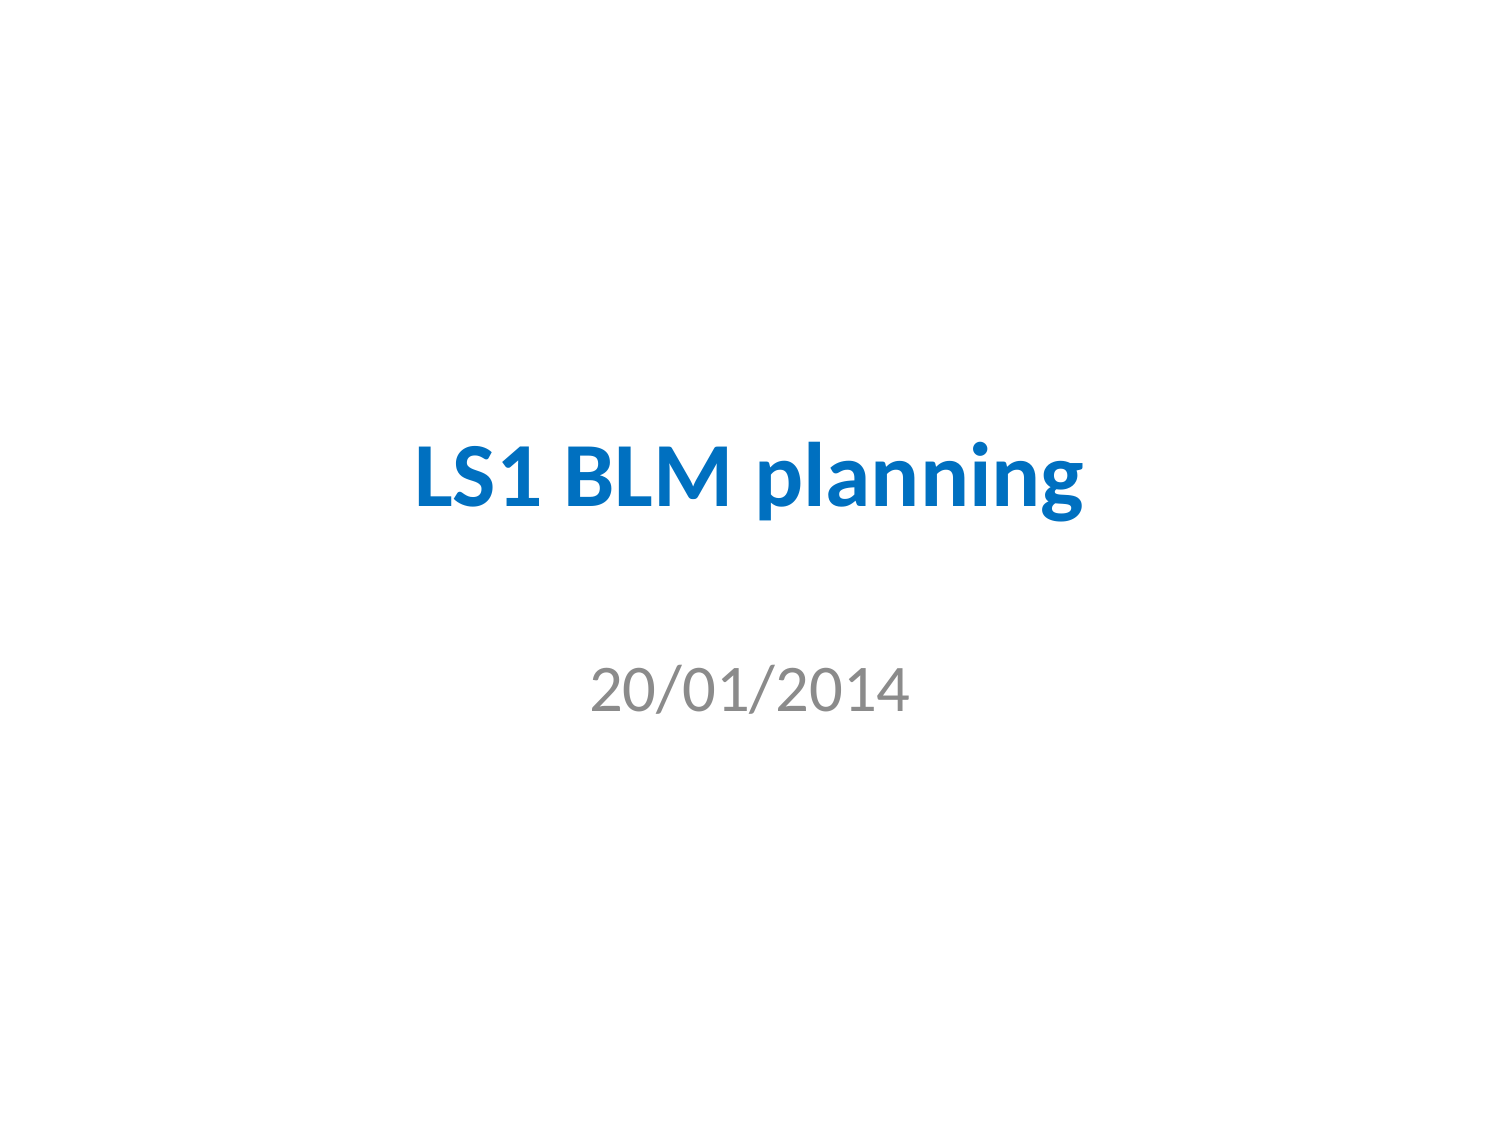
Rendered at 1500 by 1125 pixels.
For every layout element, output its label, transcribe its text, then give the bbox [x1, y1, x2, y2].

subtitle 20/01/2014 [225, 637, 1275, 925]
title LS1 BLM planning [112, 349, 1388, 591]
